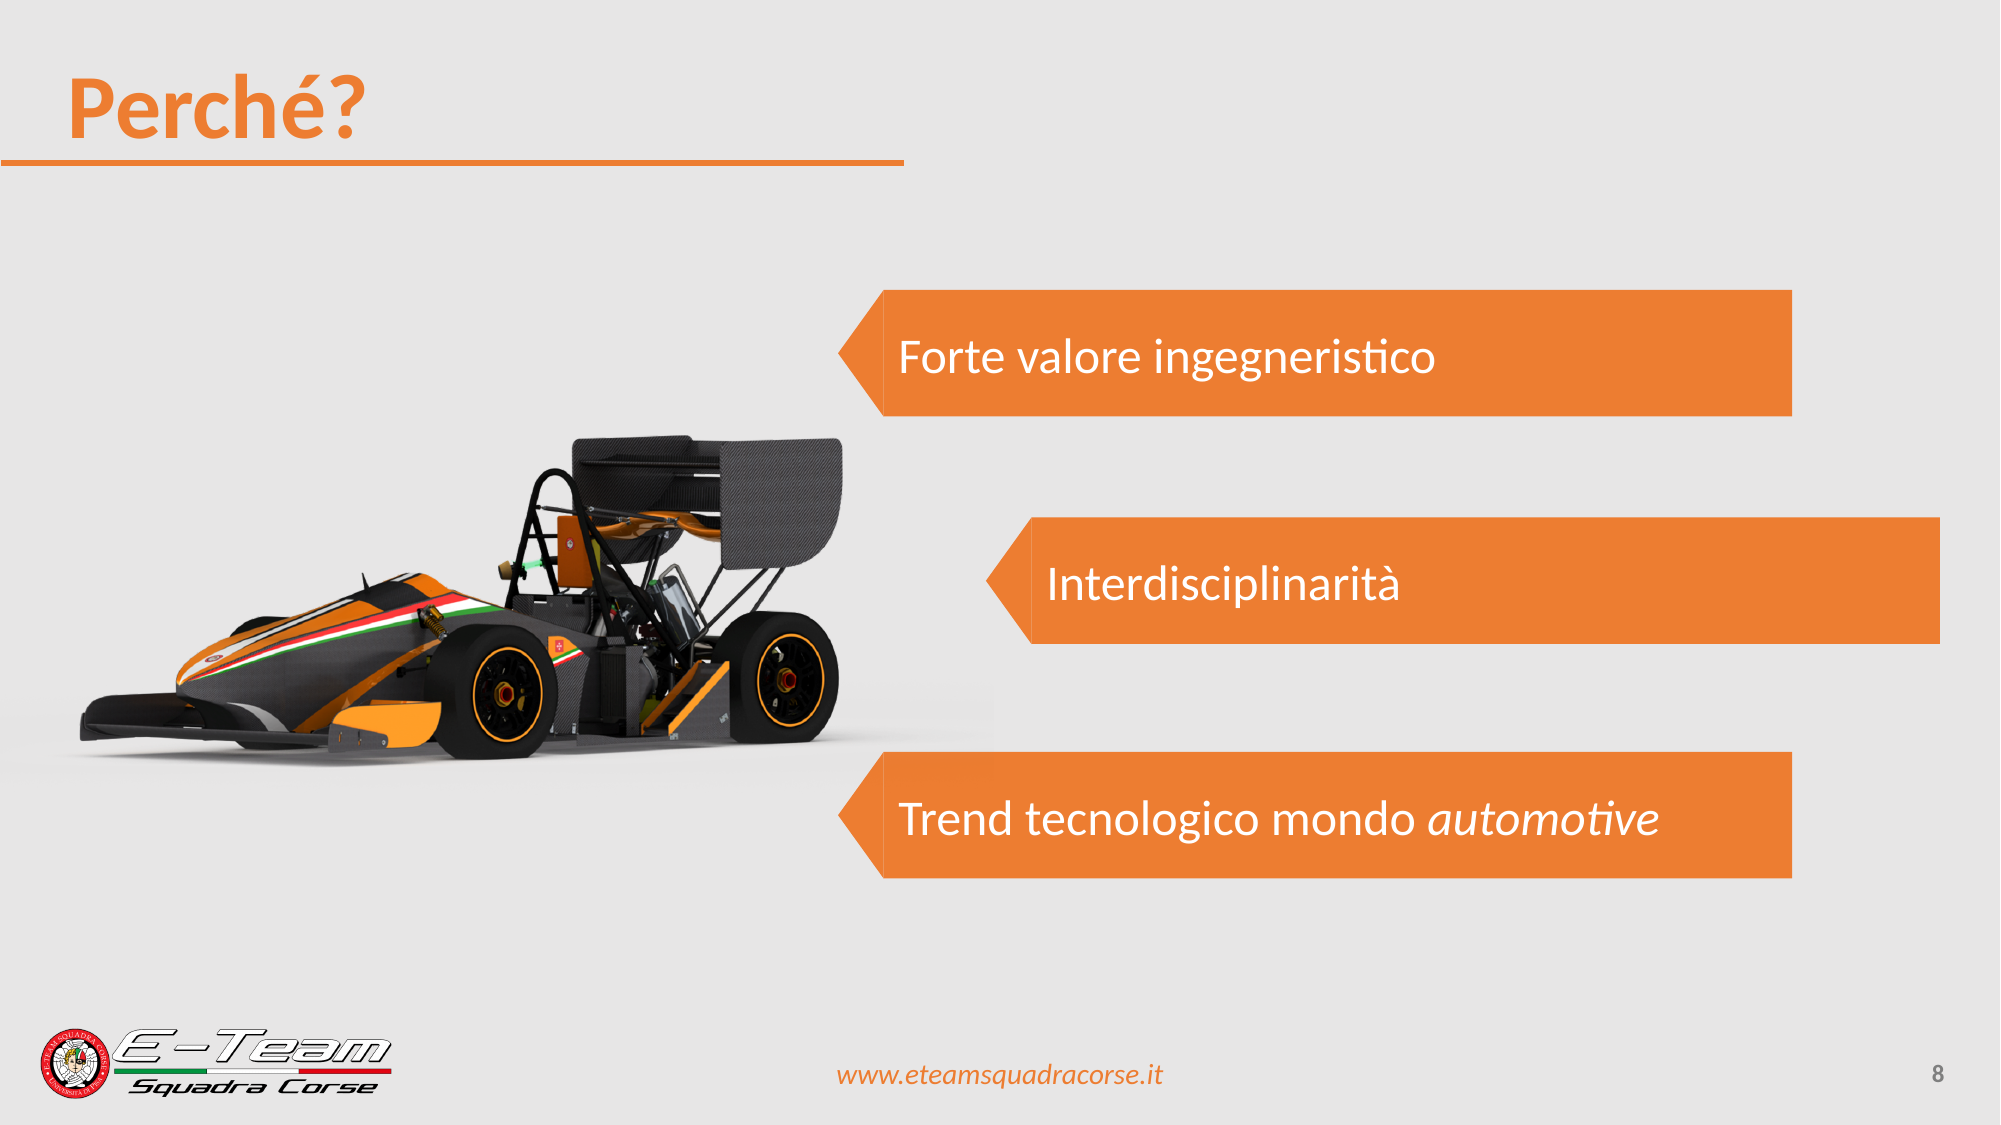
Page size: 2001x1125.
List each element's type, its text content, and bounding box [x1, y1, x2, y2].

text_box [837, 751, 1793, 879]
footer www.eteamsquadracorse.it [662, 1042, 1338, 1103]
slide_number 8 [1869, 1042, 1960, 1103]
title Perché? [52, 29, 904, 190]
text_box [994, 517, 1940, 645]
picture [40, 1028, 398, 1102]
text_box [994, 289, 1793, 417]
picture [0, 243, 994, 835]
